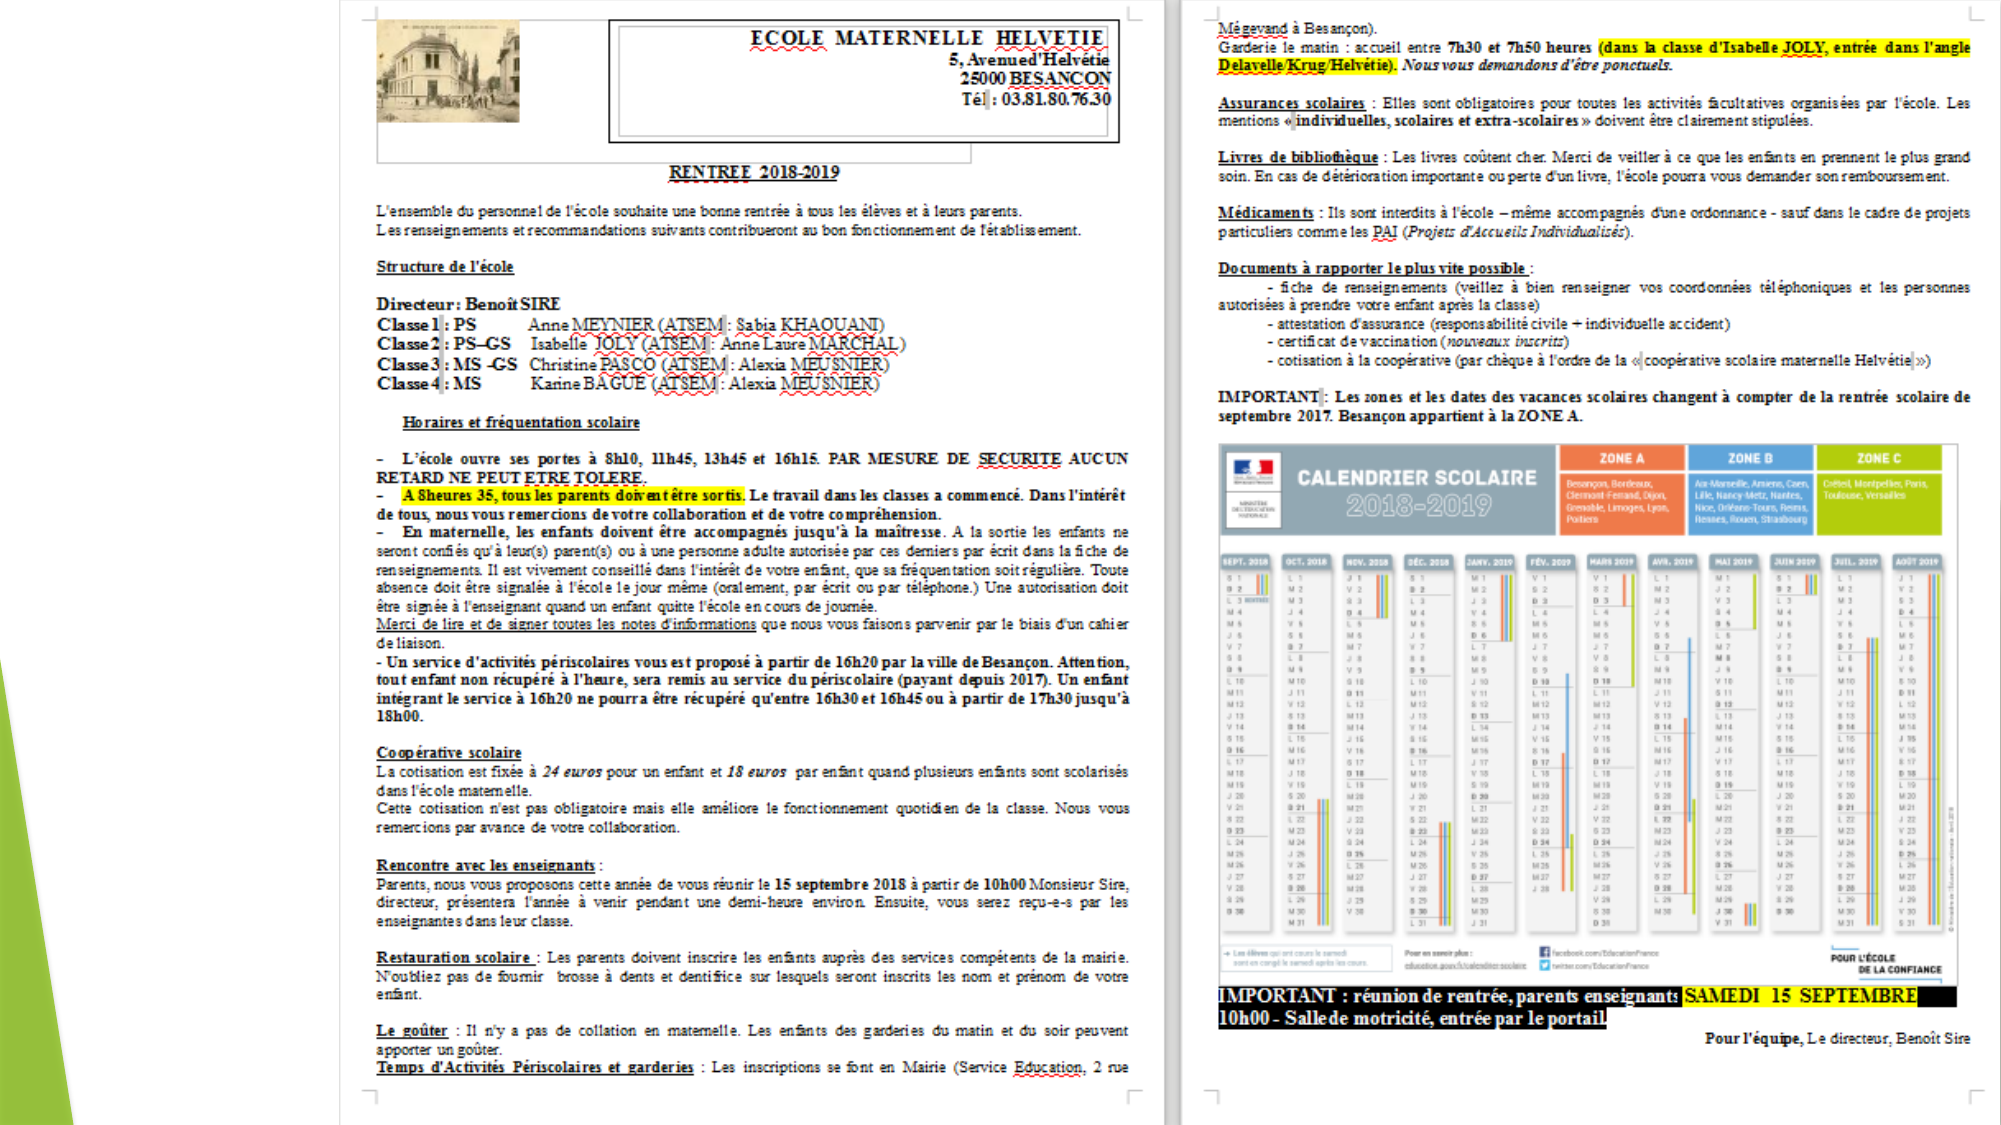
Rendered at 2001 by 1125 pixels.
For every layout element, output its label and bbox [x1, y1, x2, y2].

picture [339, 0, 2000, 1125]
